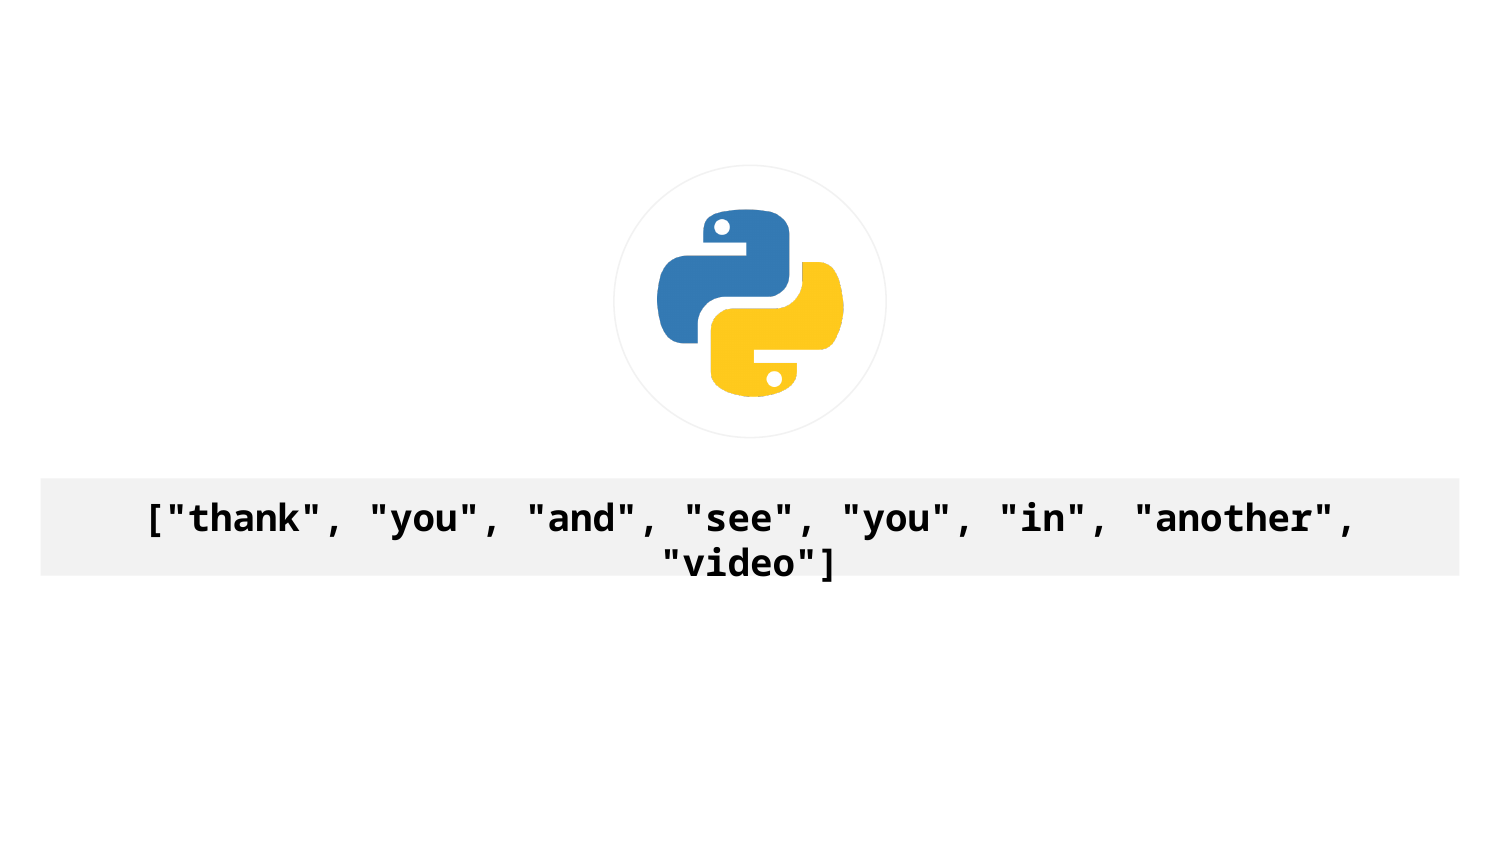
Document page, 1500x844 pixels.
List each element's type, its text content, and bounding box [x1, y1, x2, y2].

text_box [613, 165, 887, 438]
text_box ["thank", "you", "and", "see", "you", "in", "another", "video"] [40, 478, 1460, 576]
